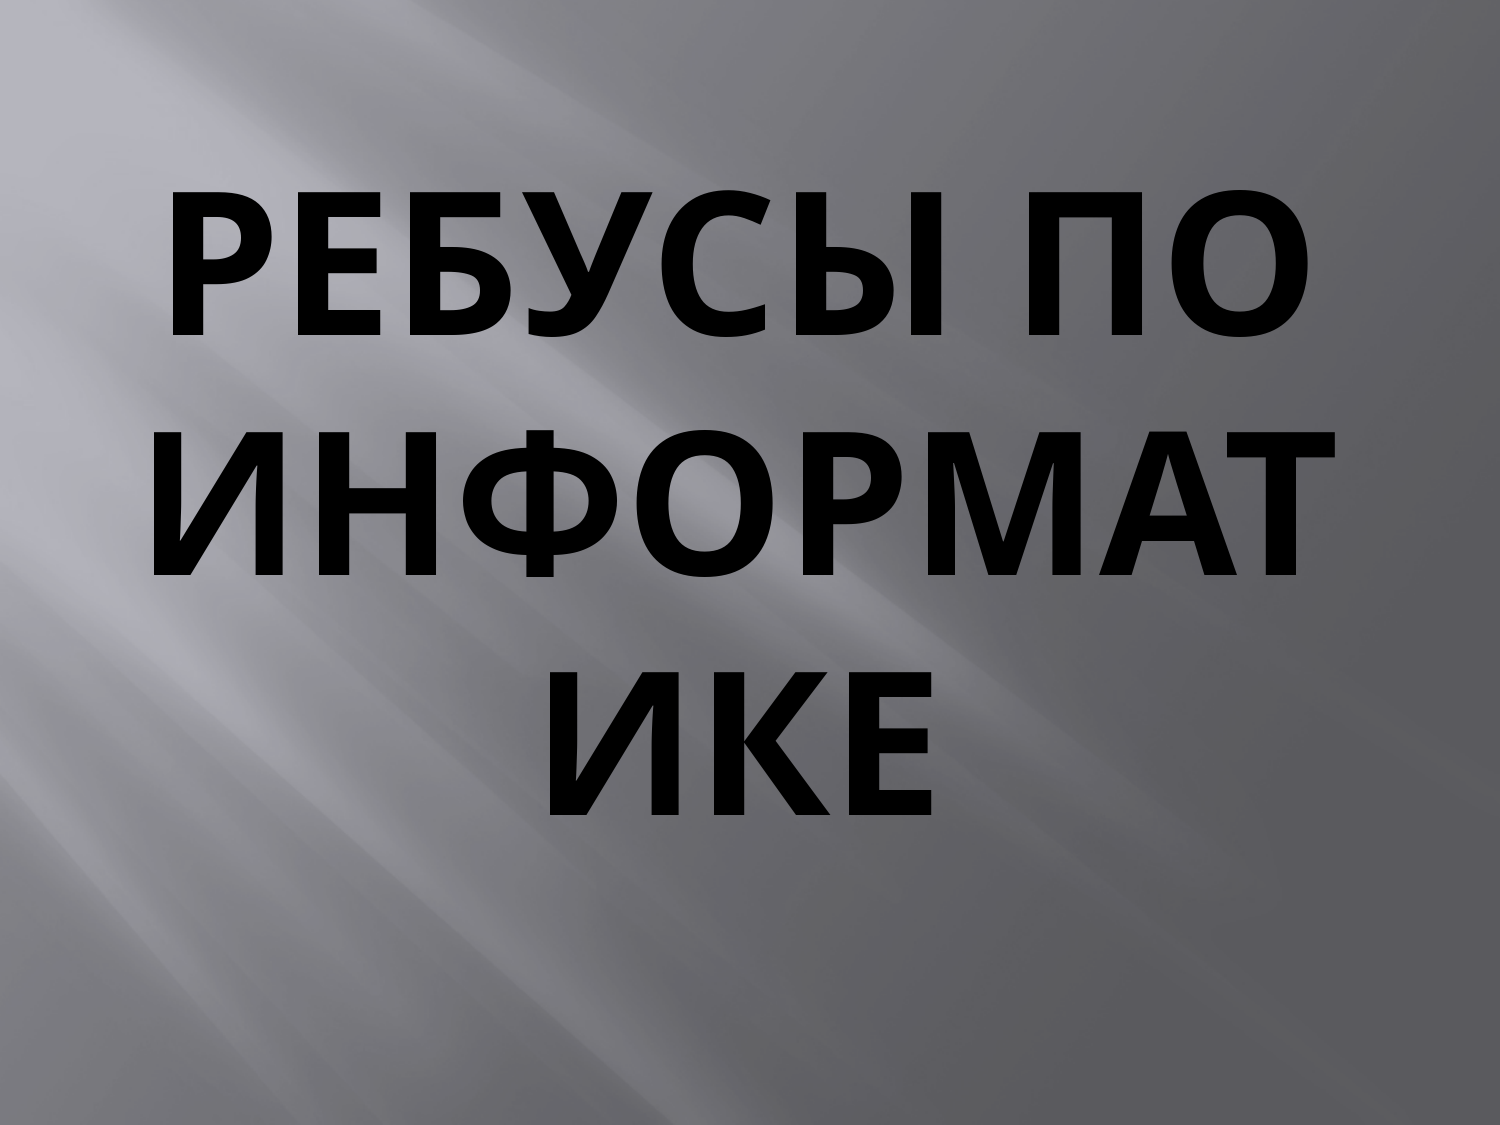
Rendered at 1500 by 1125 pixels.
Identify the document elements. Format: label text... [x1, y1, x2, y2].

title Ребусы по информатике [93, 375, 1382, 856]
